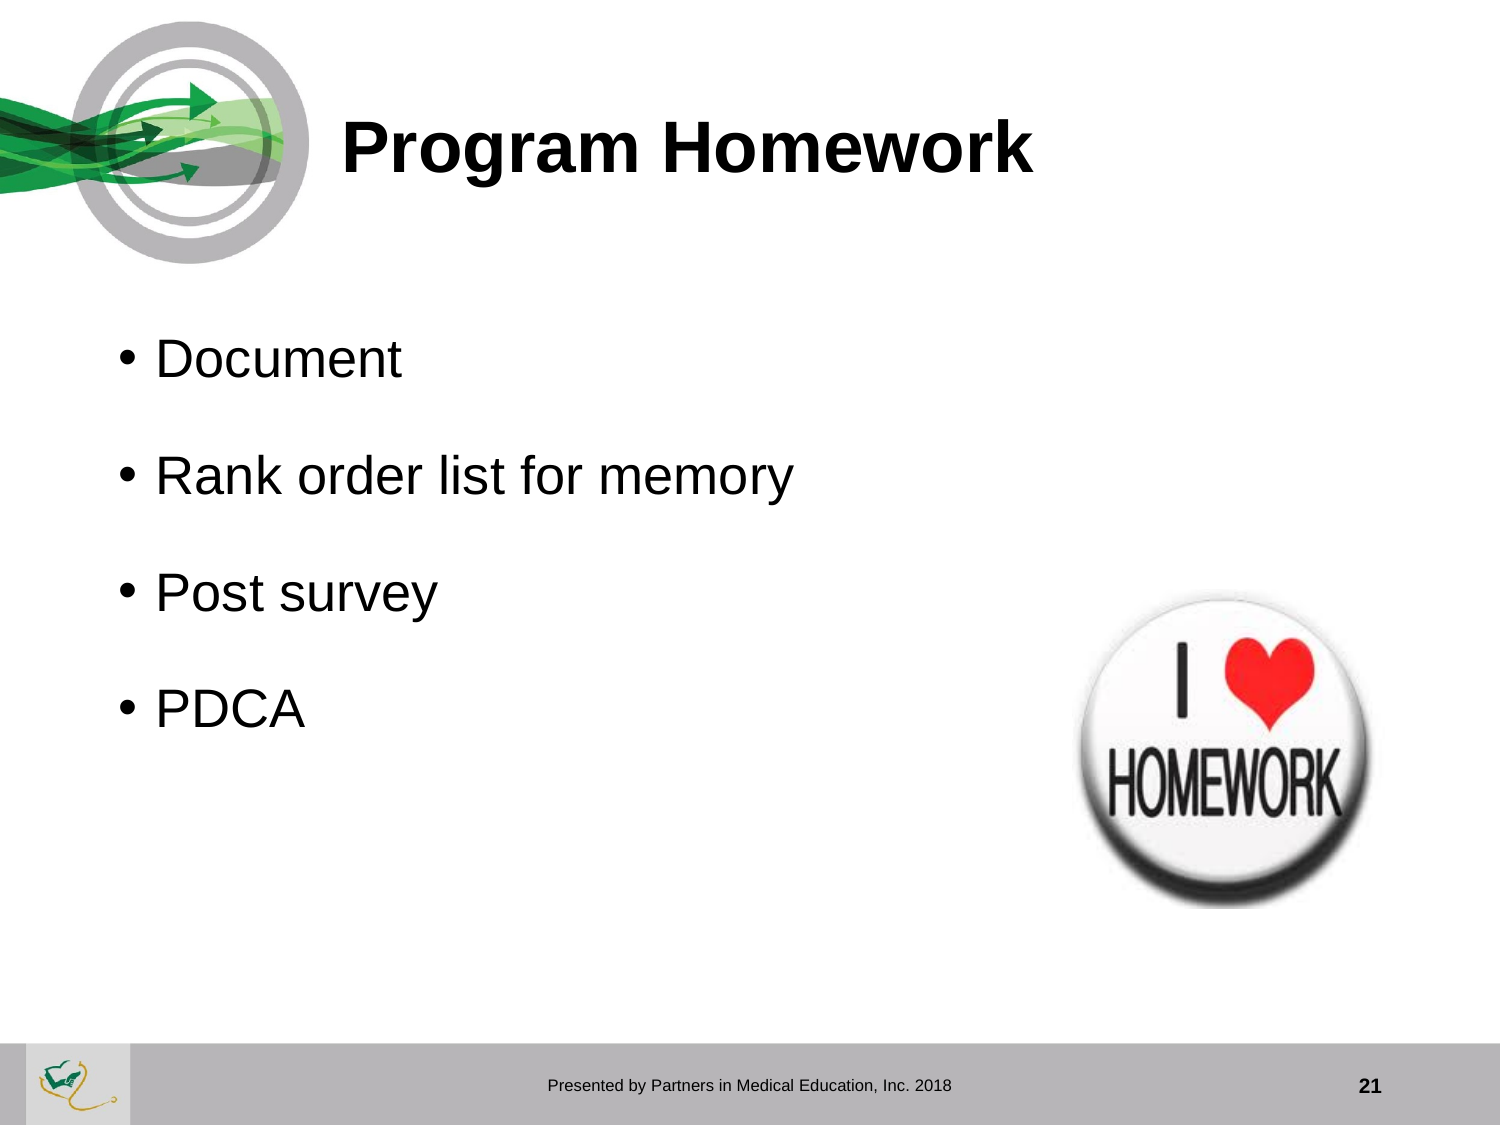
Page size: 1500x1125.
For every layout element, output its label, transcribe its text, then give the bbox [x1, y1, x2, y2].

picture [0, 0, 1500, 1125]
footer Presented by Partners in Medical Education, Inc. 2018 [496, 1055, 1004, 1116]
slide_number 21 [1059, 1055, 1397, 1116]
title Program Homework [326, 40, 1397, 258]
list Document Rank order list for memory Post survey PDCA [103, 322, 1397, 1014]
